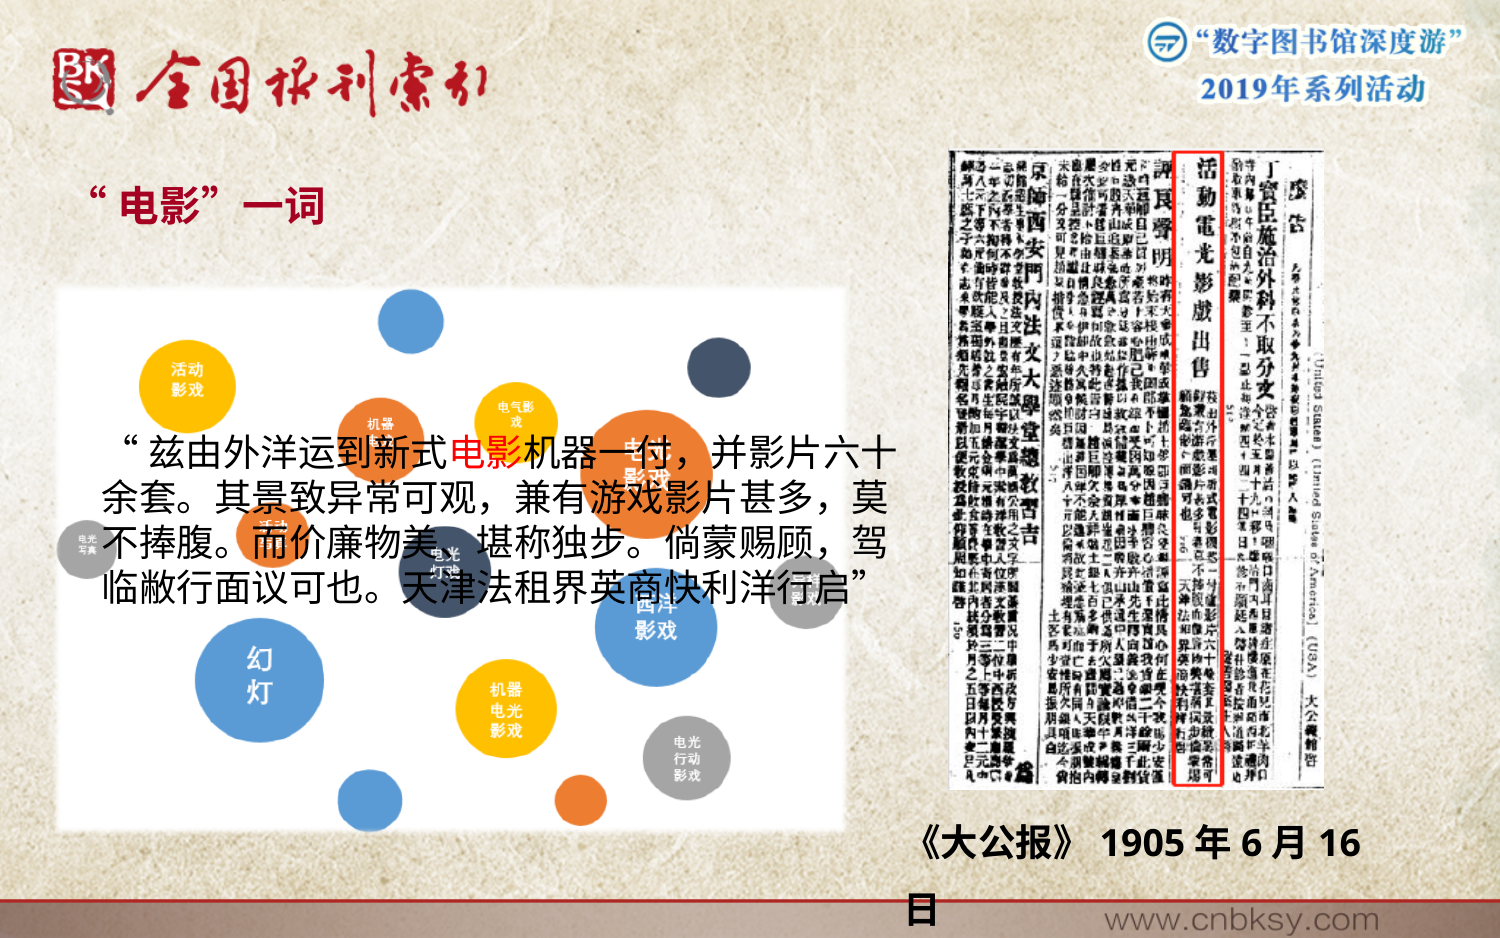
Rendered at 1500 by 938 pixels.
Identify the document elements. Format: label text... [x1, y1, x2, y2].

picture [0, 0, 1500, 938]
text_box “兹由外洋运到新式电影机器一付，并影片六十余套。其景致异常可观，兼有游戏影片甚多，莫不捧腹。而价廉物美、堪称独步。倘蒙赐顾，驾临敝行面议可也。天津法租界英商快利洋行启” [855, 421, 883, 617]
text_box “电影”一词 [51, 147, 693, 238]
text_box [888, 148, 1384, 873]
